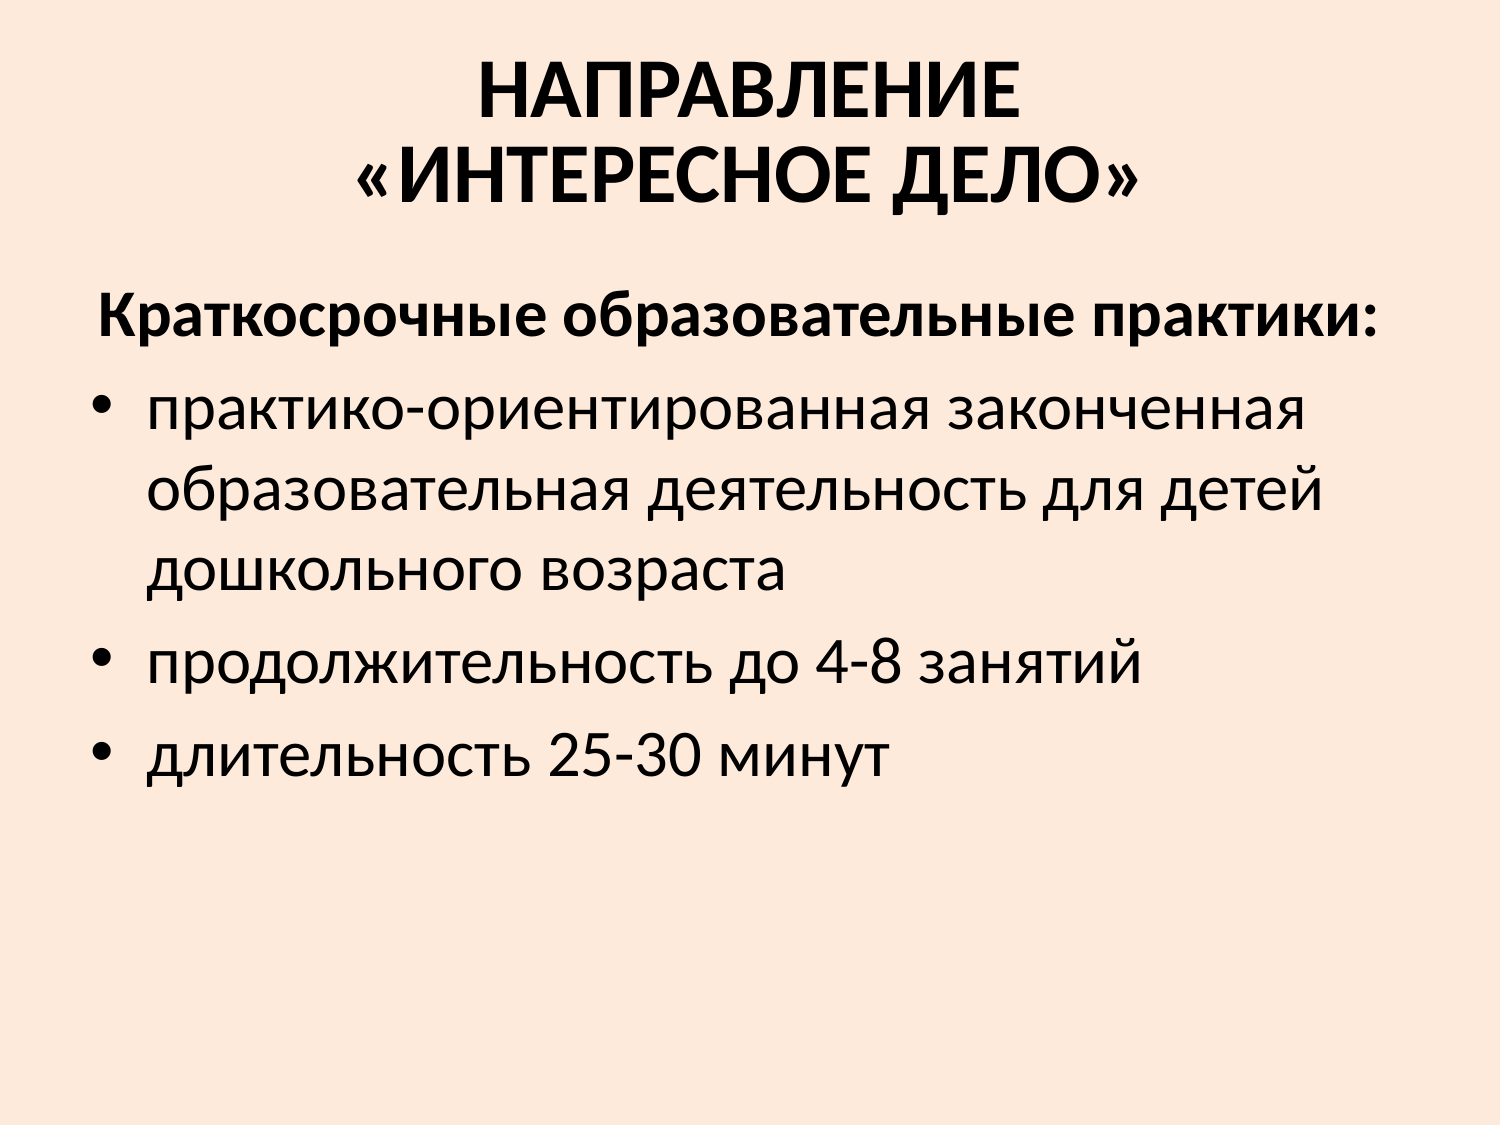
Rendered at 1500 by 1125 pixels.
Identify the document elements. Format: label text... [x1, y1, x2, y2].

title НАПРАВЛЕНИЕ «ИНТЕРЕСНОЕ ДЕЛО» [75, 45, 1425, 233]
list Краткосрочные образовательные практики: практико-ориентированная законченная образовательная деятельность для детей дошкольного возраста продолжительность до 4-8 занятий длительность 25-30 минут [75, 262, 1436, 1062]
